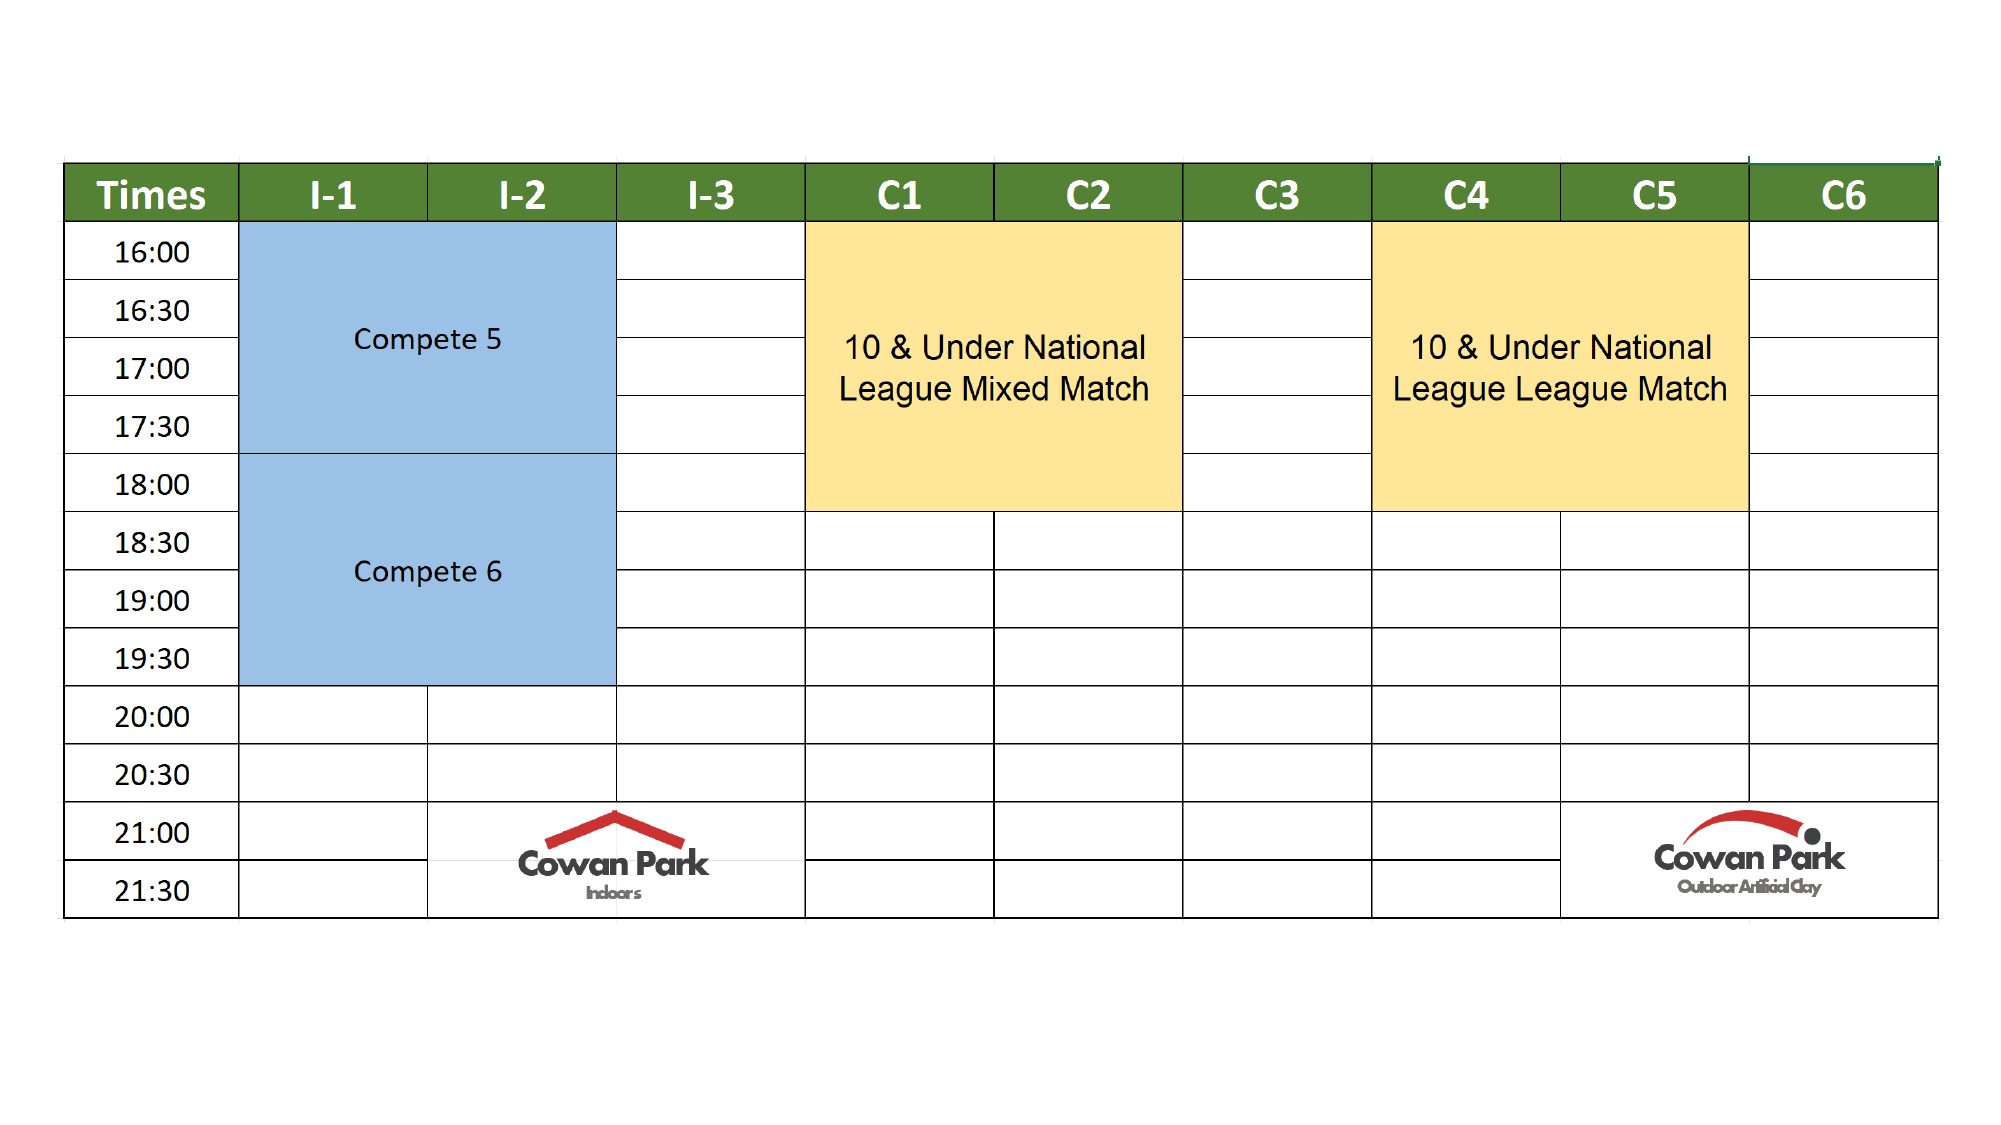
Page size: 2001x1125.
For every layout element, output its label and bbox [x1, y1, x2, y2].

picture [56, 156, 1944, 923]
